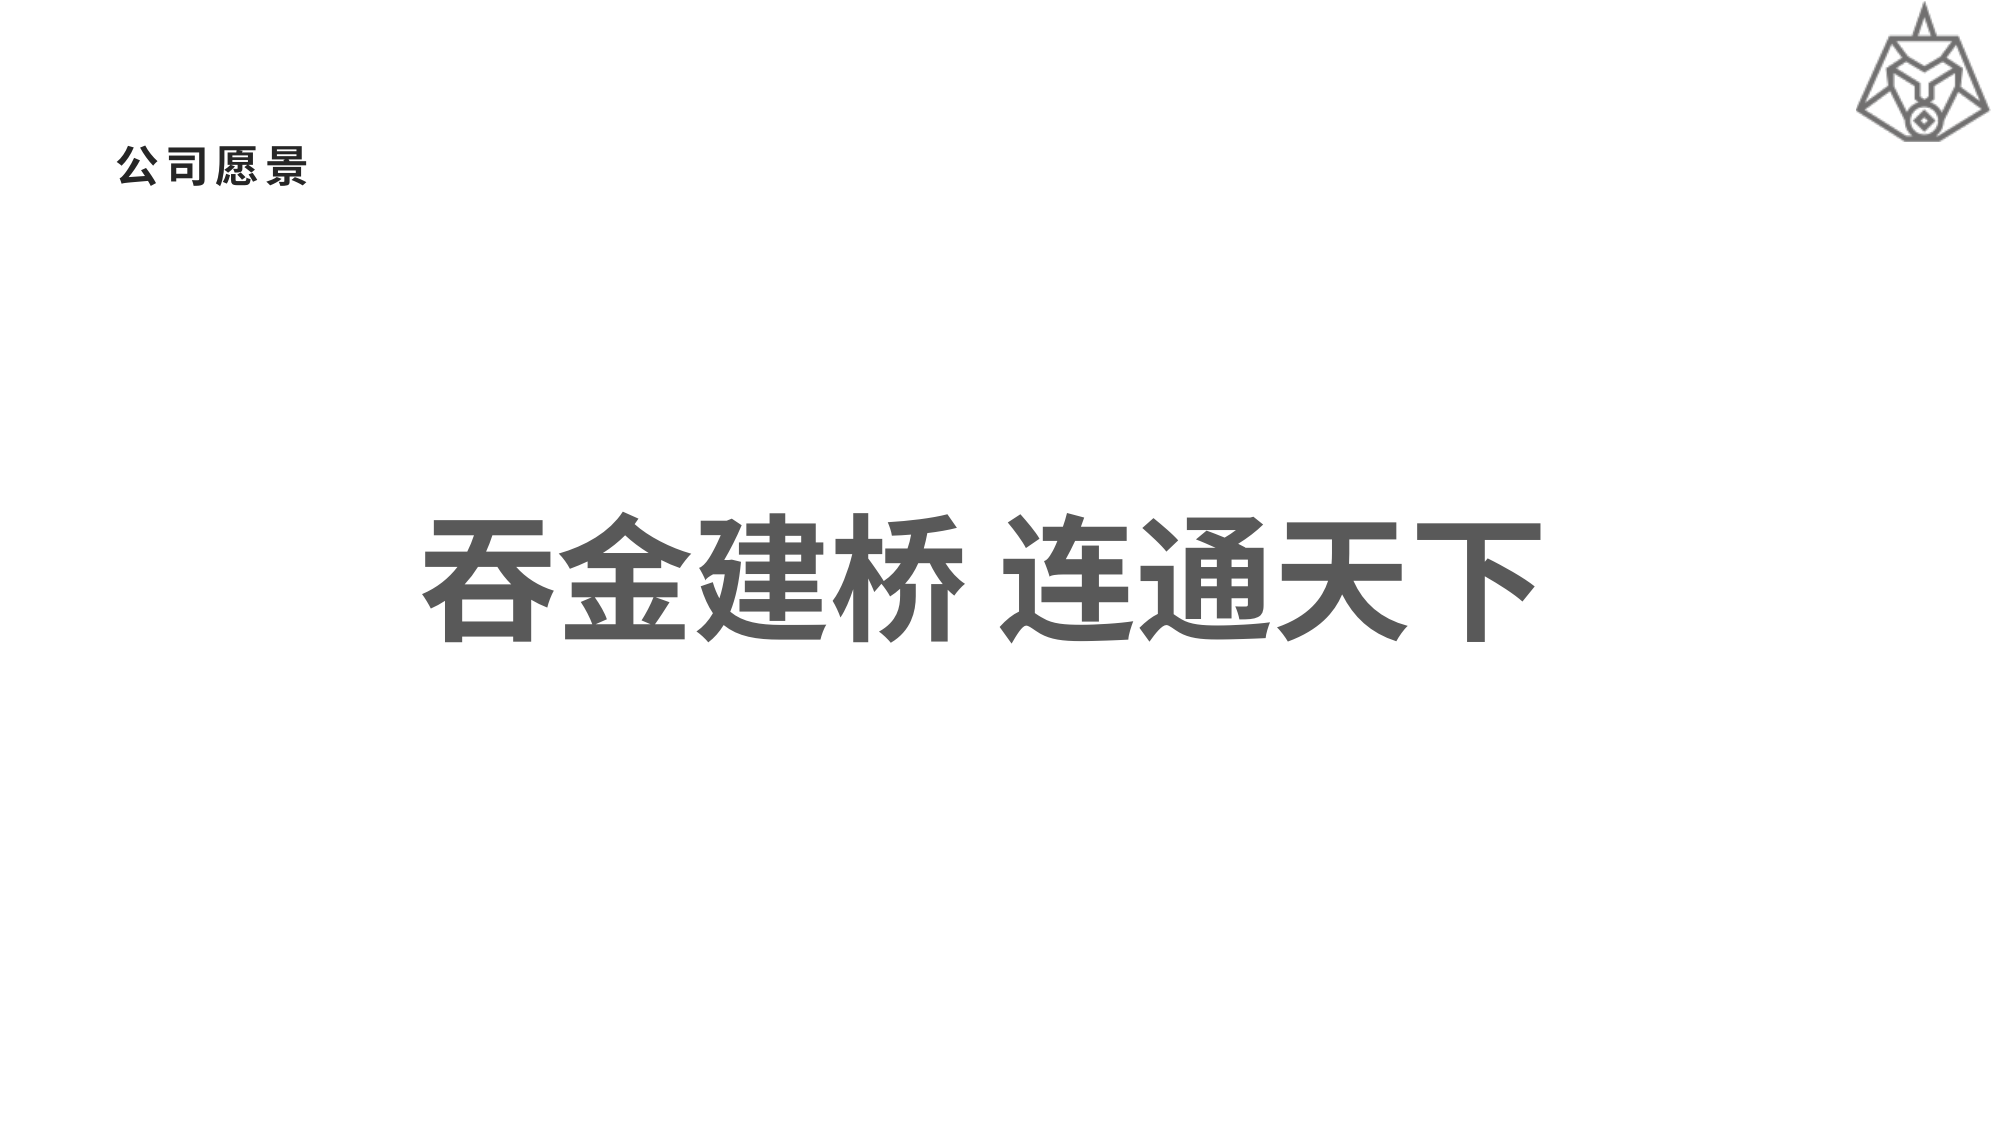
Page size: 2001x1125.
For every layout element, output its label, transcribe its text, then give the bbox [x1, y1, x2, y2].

picture [1856, 1, 1991, 145]
text_box 公司愿景 [113, 135, 319, 193]
text_box 吞金建桥 连通天下 [417, 500, 1562, 665]
